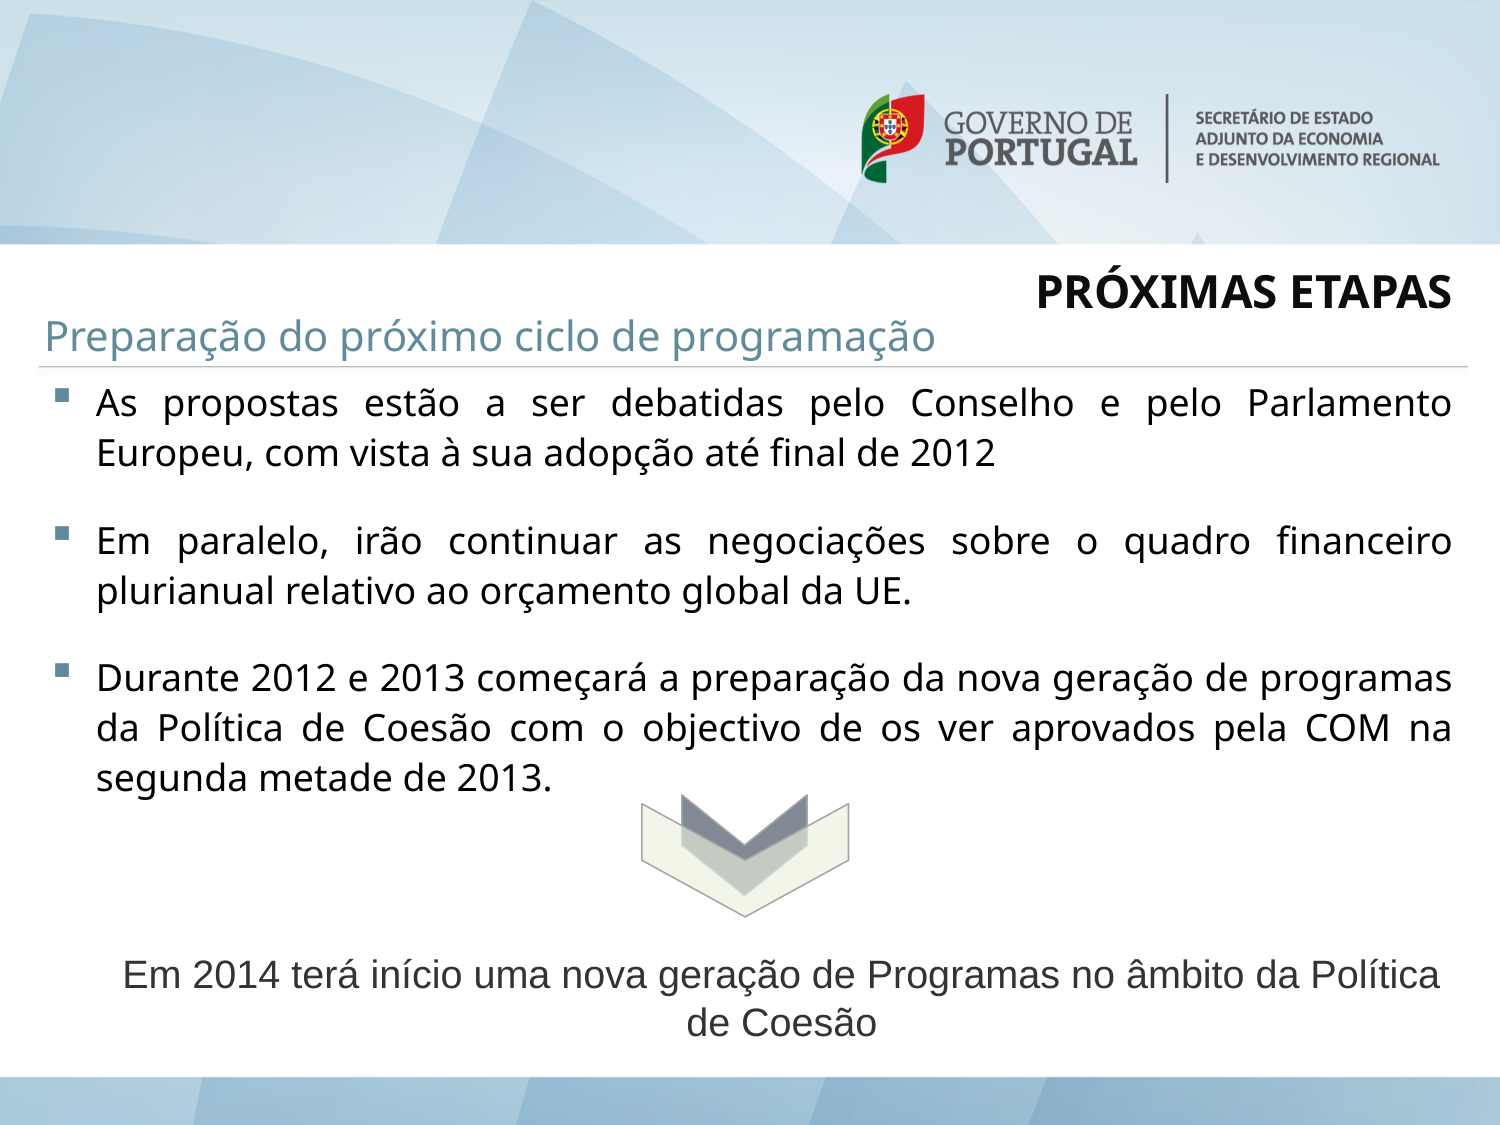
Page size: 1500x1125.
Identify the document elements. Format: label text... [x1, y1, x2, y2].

picture [0, 0, 1500, 1125]
text_box PRÓXIMAS ETAPAS [415, 255, 1468, 326]
text_box Preparação do próximo ciclo de programação [29, 302, 1423, 367]
text_box As propostas estão a ser debatidas pelo Conselho e pelo Parlamento Europeu, com vista à sua adopção até final de 2012 Em paralelo, irão continuar as negociações sobre o quadro financeiro plurianual relativo ao orçamento global da UE. Durante 2012 e 2013 começará a preparação da nova geração de programas da Política de Coesão com o objectivo de os ver aprovados pela COM na segunda metade de 2013. Em 2014 terá início uma nova geração de Programas no âmbito da Política de Coesão [36, 372, 1454, 1052]
text_box [38, 364, 1469, 370]
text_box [641, 794, 849, 918]
